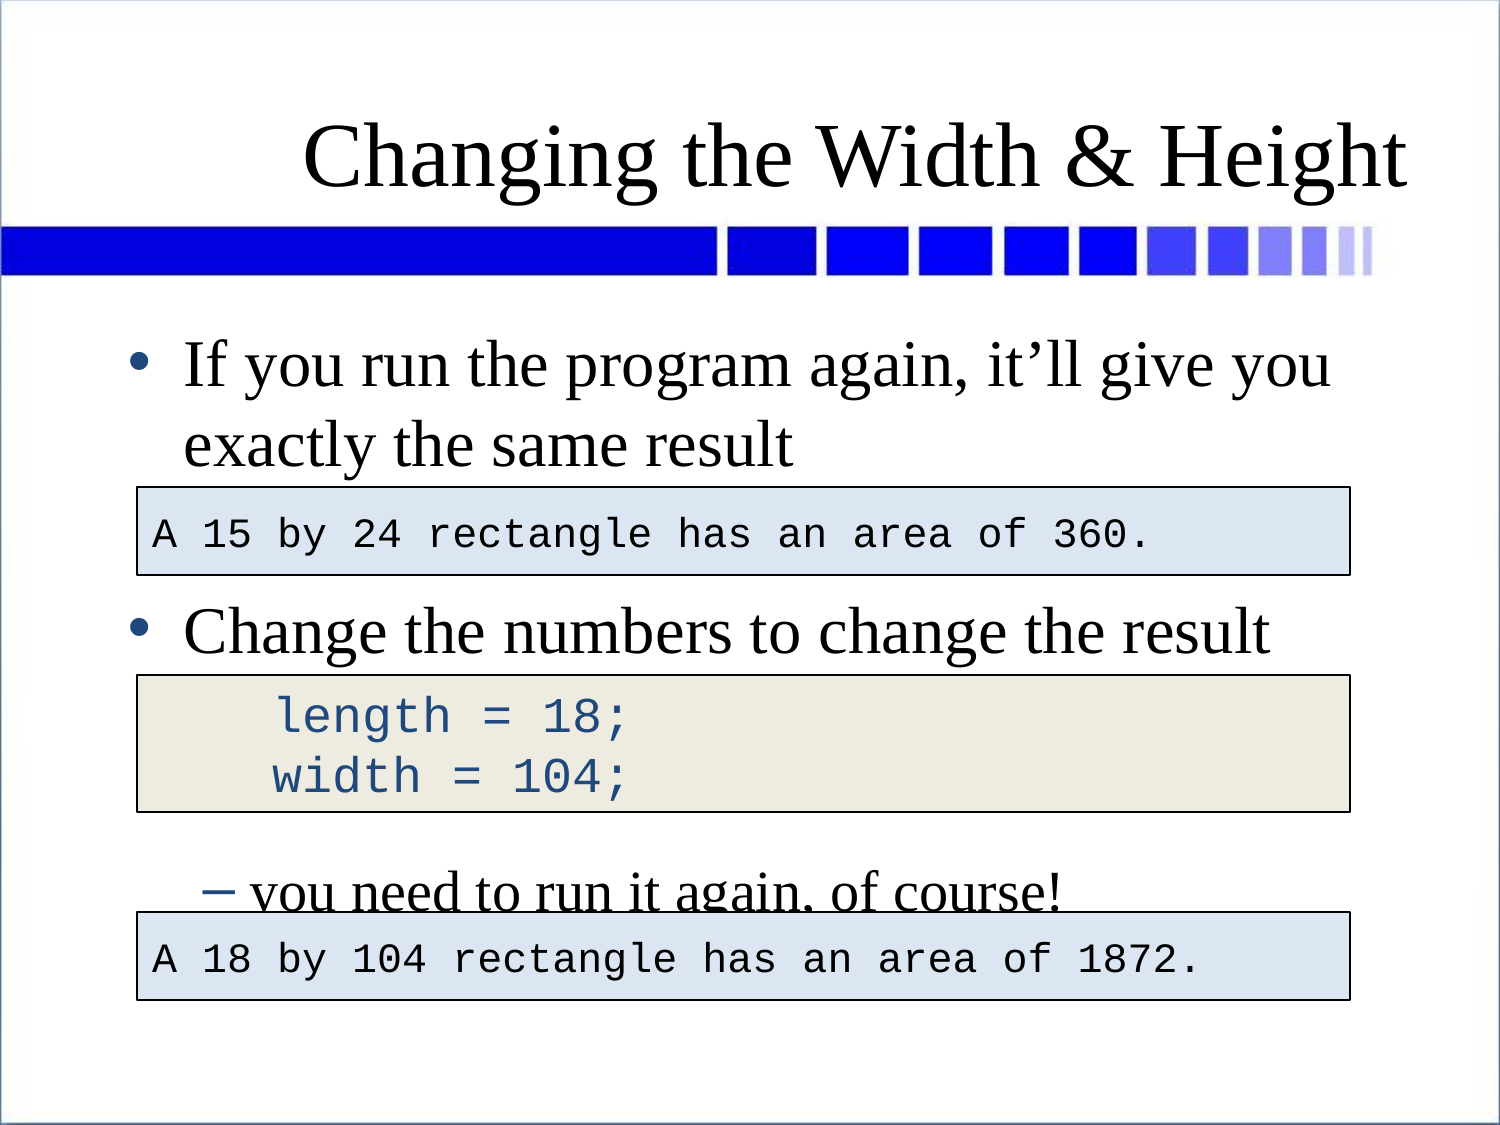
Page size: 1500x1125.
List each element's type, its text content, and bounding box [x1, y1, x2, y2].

list If you run the program again, it’ll give you exactly the same result Change the numbers to change the result you need to run it again, of course! [112, 312, 1388, 988]
picture [0, 0, 1500, 1125]
text_box A 15 by 24 rectangle has an area of 360. [137, 487, 1350, 575]
text_box A 18 by 104 rectangle has an area of 1872. [137, 912, 1350, 1000]
title Changing the Width & Height [74, 44, 1426, 213]
text_box length = 18; width = 104; [137, 674, 1350, 813]
